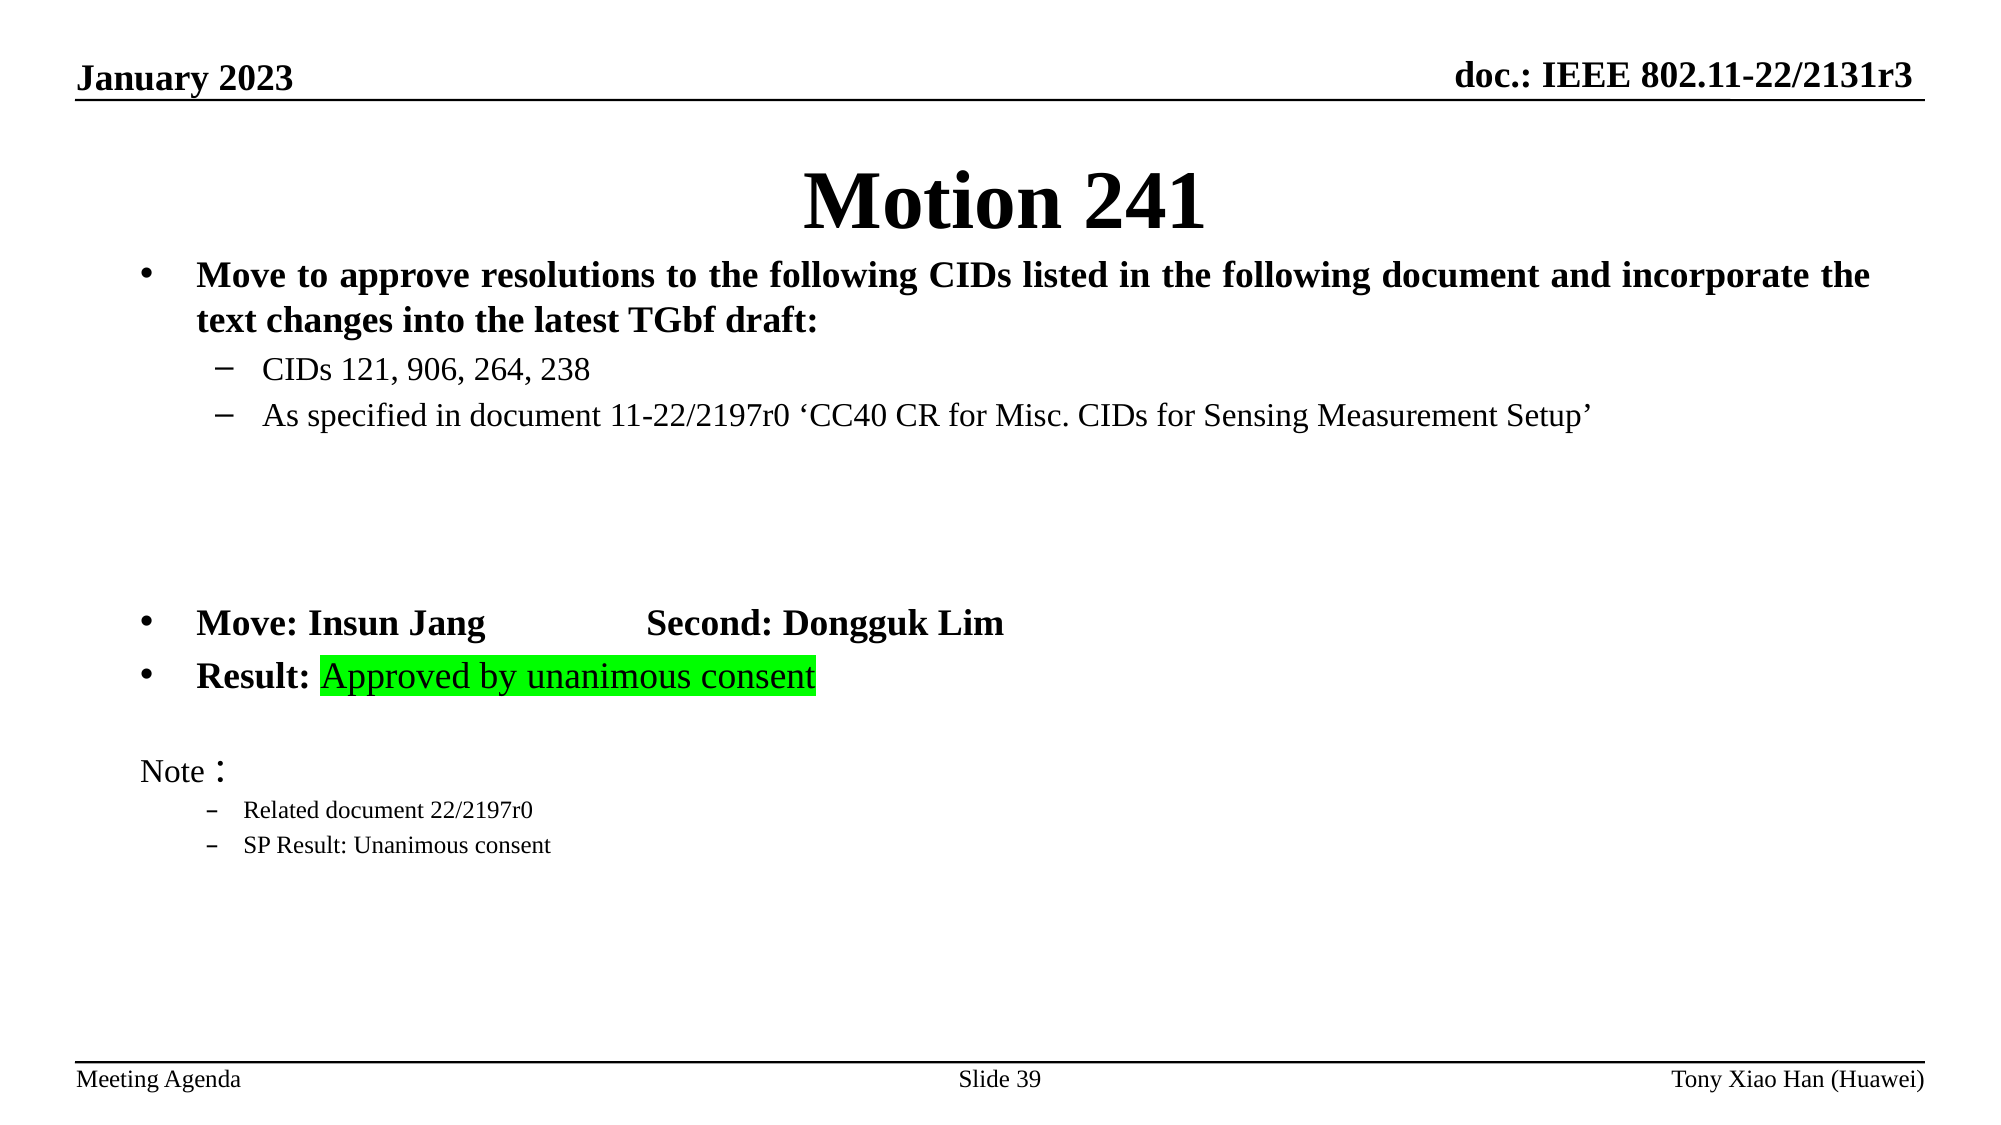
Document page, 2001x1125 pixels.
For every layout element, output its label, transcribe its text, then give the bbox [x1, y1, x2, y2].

text_box Move to approve resolutions to the following CIDs listed in the following document and incorporate the text changes into the latest TGbf draft: CIDs 121, 906, 264, 238 As specified in document 11-22/2197r0 ‘CC40 CR for Misc. CIDs for Sensing Measurement Setup’ Move: Insun Jang Second: Dongguk Lim Result: Approved by unanimous consent Note： Related document 22/2197r0 SP Result: Unanimous consent [125, 212, 1888, 900]
text_box Motion 241 [368, 137, 1644, 212]
